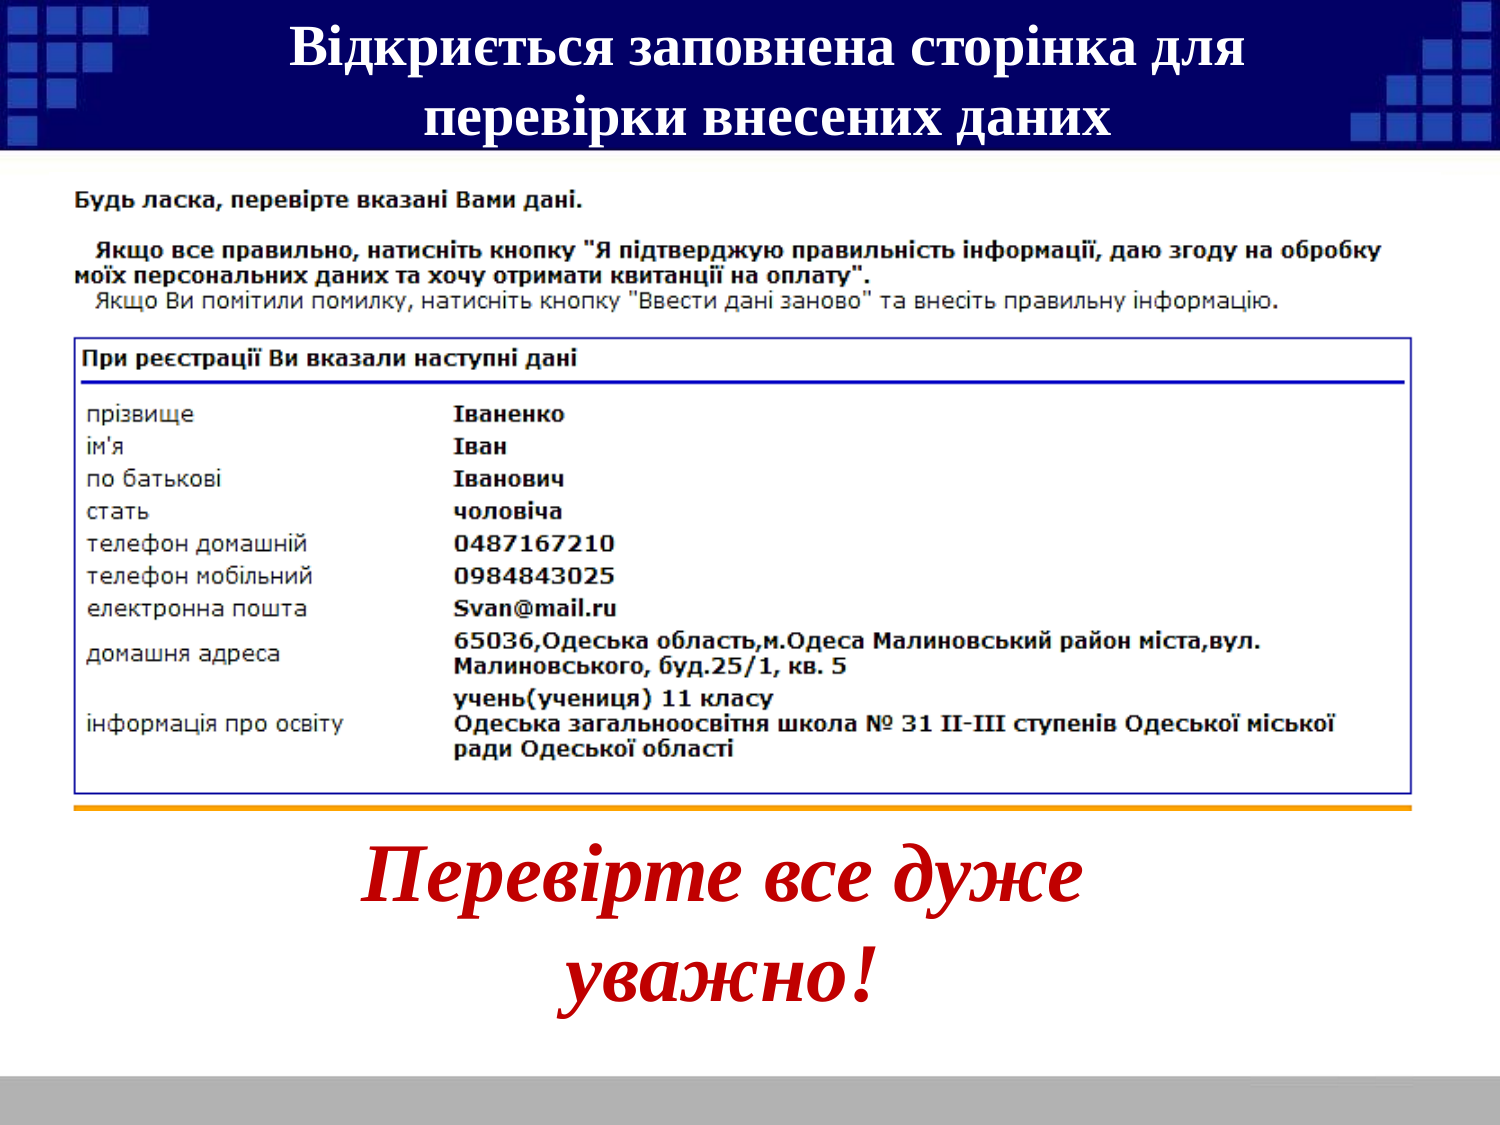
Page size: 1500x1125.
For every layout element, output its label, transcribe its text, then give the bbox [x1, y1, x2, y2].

text_box Відкриється заповнена сторінка для перевірки внесених даних [171, 0, 1365, 155]
text_box Перевірте все дуже уважно! [297, 819, 1150, 1026]
picture [0, 0, 1500, 1125]
